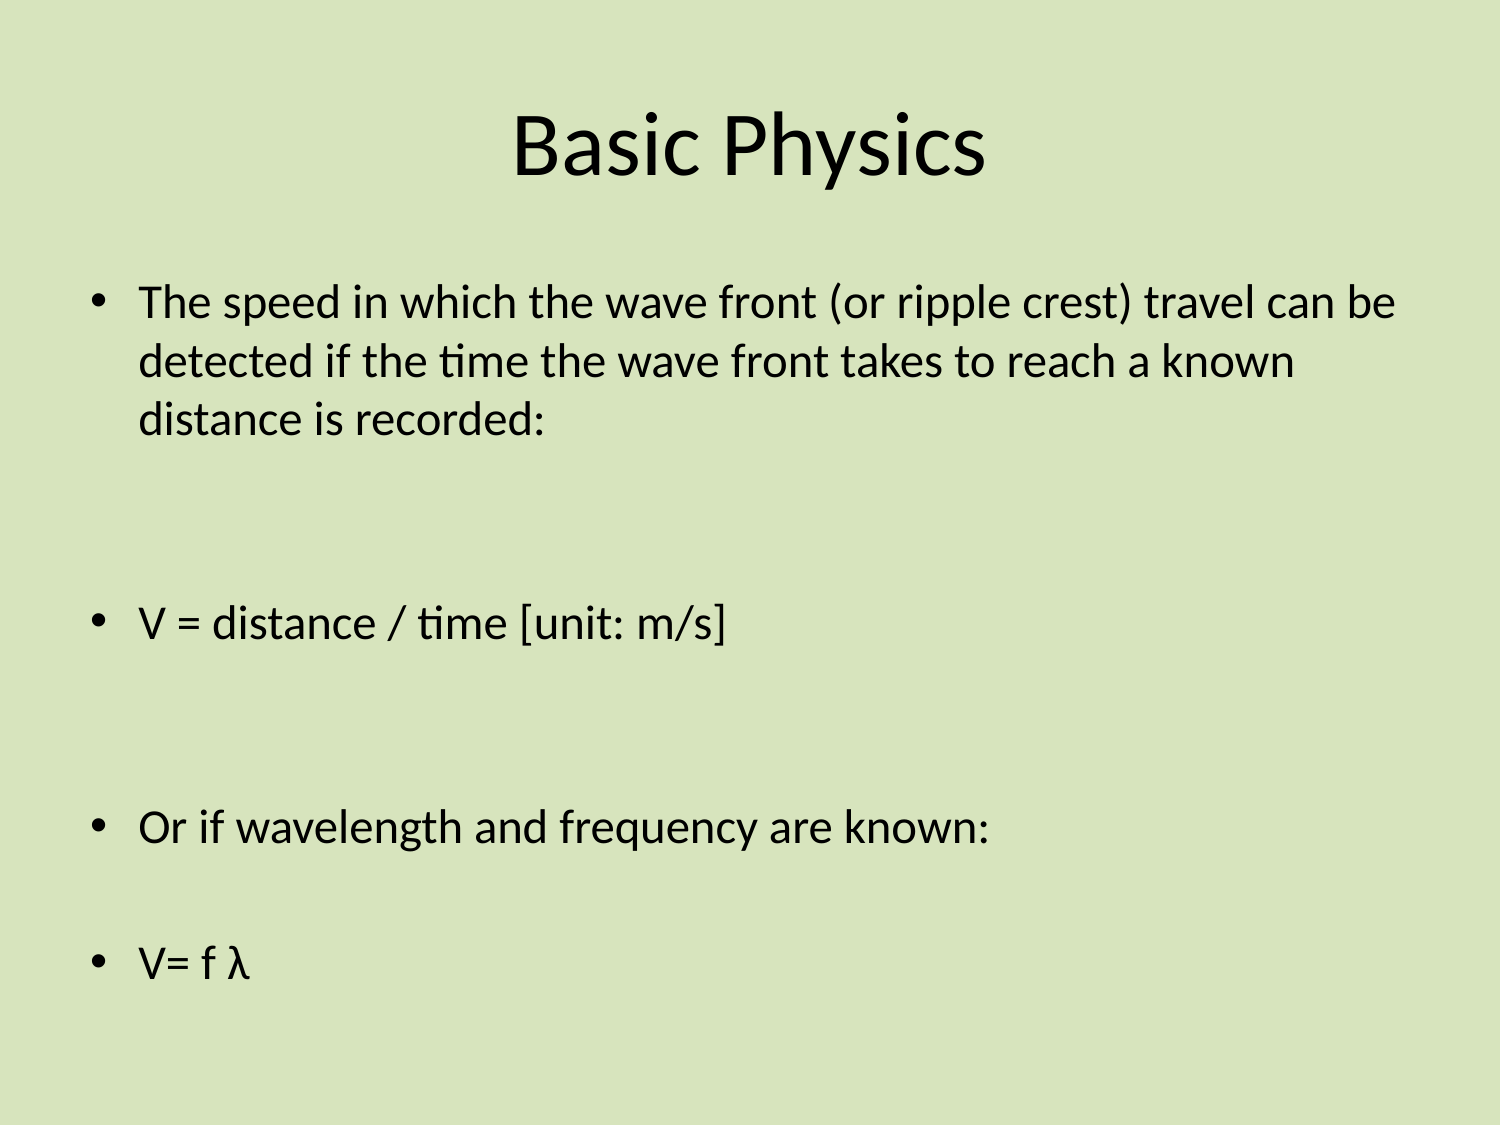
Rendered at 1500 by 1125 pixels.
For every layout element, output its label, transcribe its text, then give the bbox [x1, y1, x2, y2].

list The speed in which the wave front (or ripple crest) travel can be detected if the time the wave front takes to reach a known distance is recorded: V = distance / time [unit: m/s] Or if wavelength and frequency are known: V= f λ [75, 262, 1425, 1005]
title Basic Physics [75, 45, 1425, 233]
